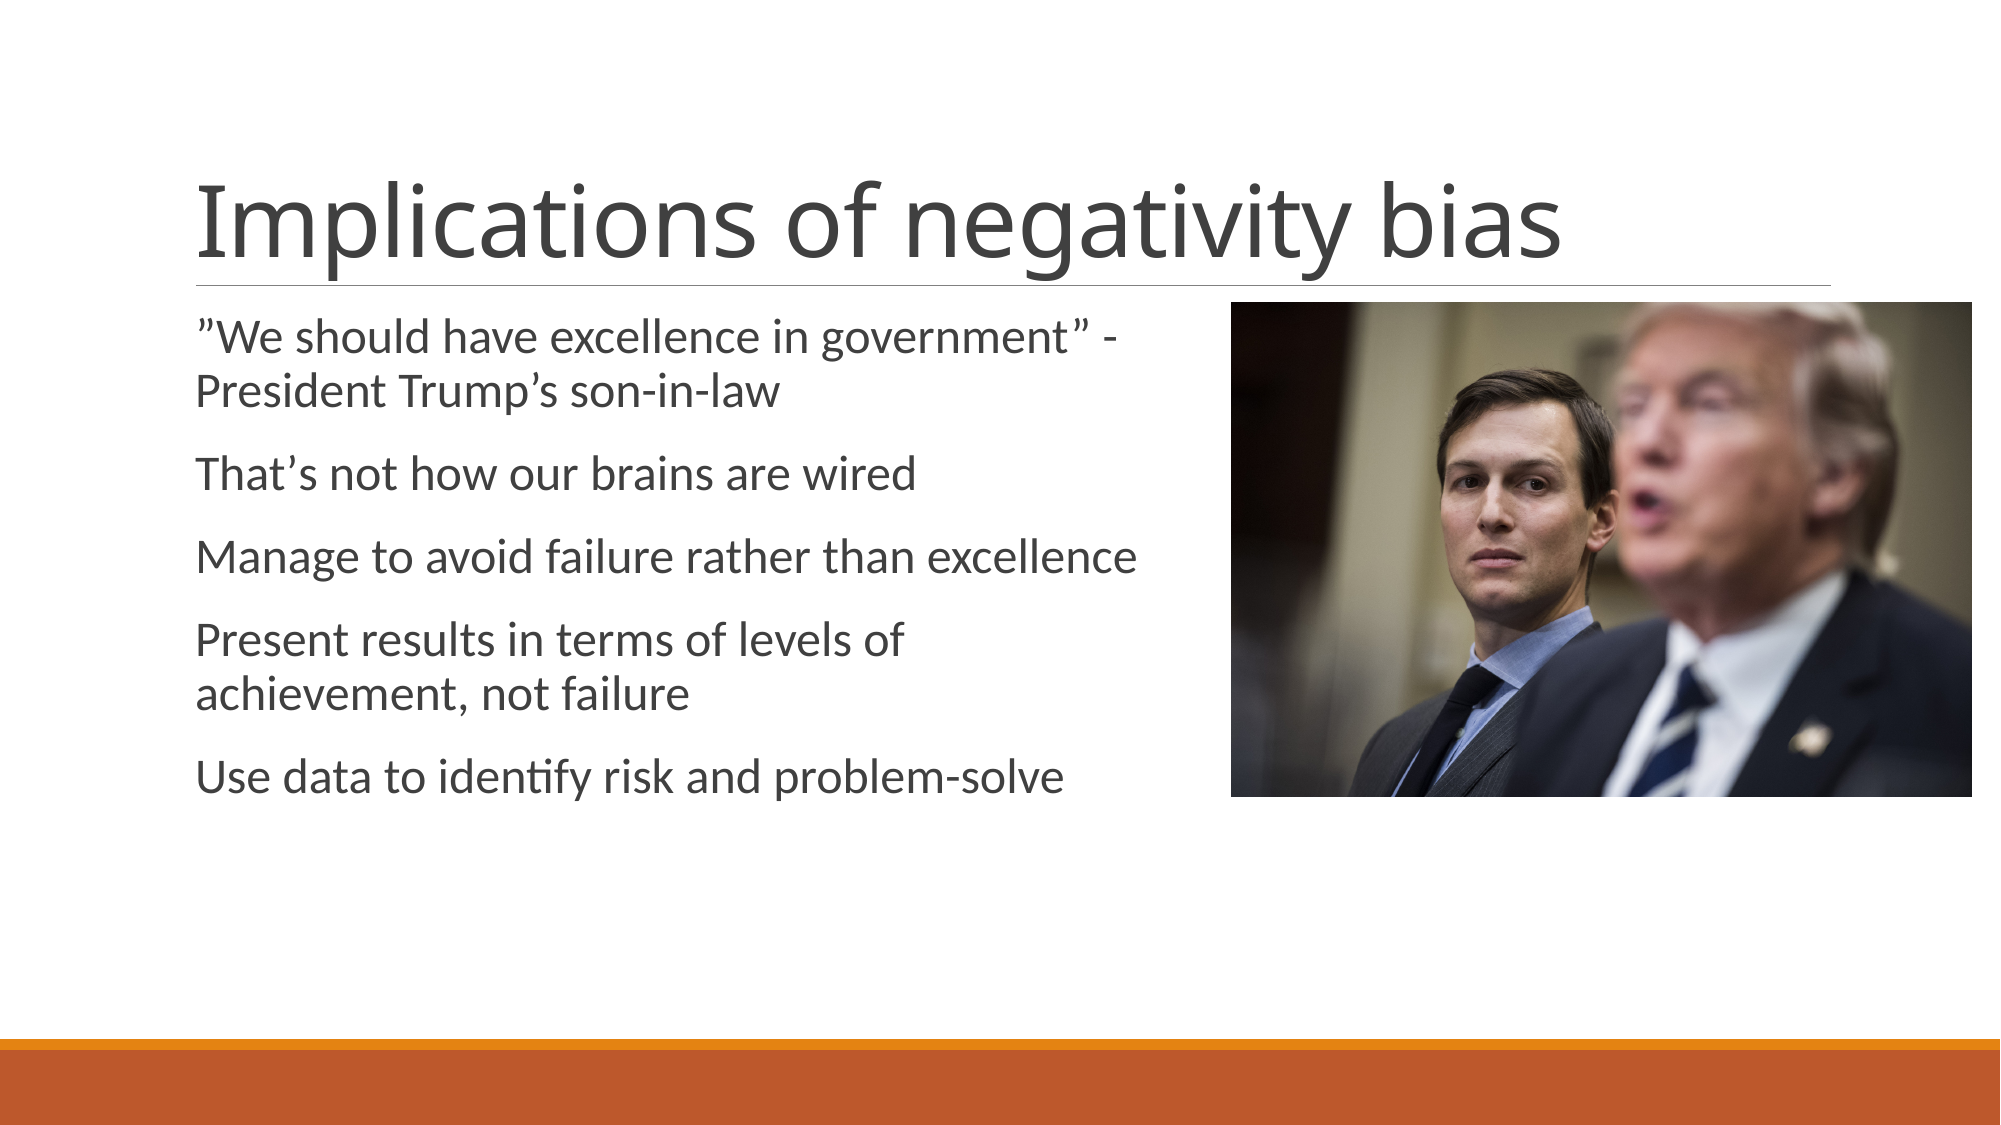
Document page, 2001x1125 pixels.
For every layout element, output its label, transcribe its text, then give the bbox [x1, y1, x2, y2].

title Implications of negativity bias [180, 47, 1830, 285]
picture [1230, 302, 1973, 798]
list ”We should have excellence in government” - President Trump’s son-in-law That’s not how our brains are wired Manage to avoid failure rather than excellence Present results in terms of levels of achievement, not failure Use data to identify risk and problem-solve [180, 302, 1142, 963]
